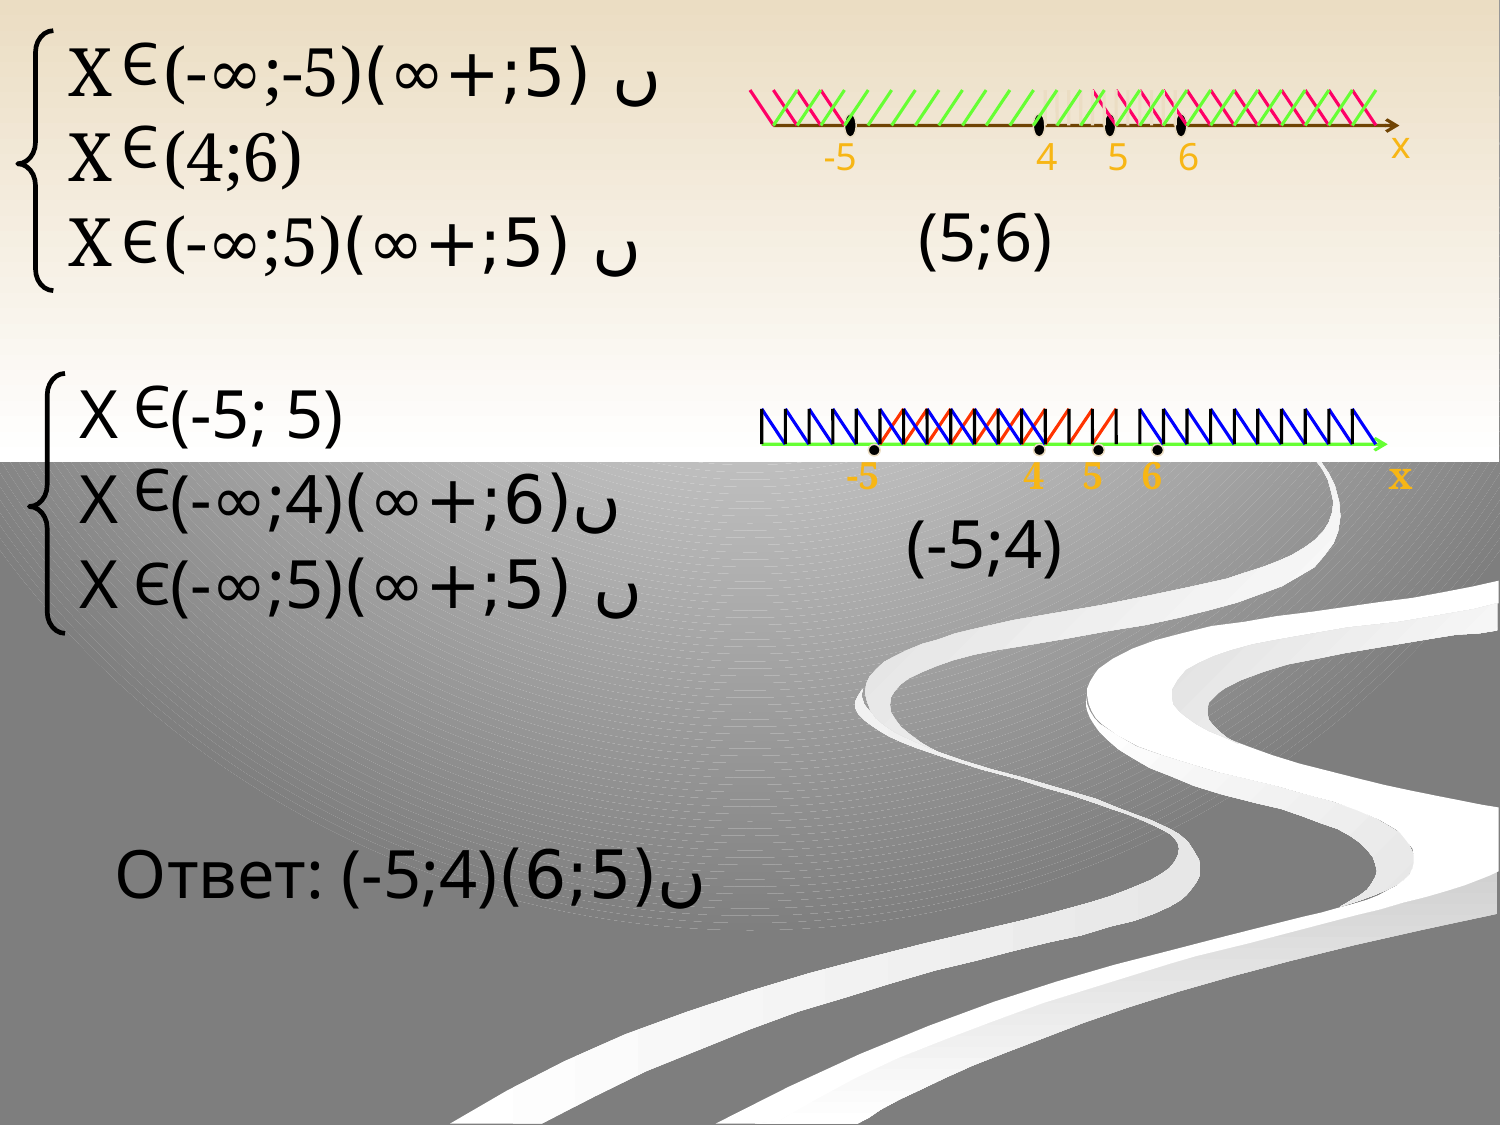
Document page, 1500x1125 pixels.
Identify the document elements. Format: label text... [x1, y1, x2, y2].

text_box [761, 408, 1426, 587]
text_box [29, 361, 715, 634]
list X (-∞;-5)ﮞ (5;+∞) X (4;6) X (-∞;5)ﮞ (5;+∞) [52, 30, 703, 315]
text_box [749, 89, 1436, 280]
text_box Ответ: (-5;4)ﮞ(5;6) [100, 834, 750, 1094]
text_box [17, 18, 174, 291]
